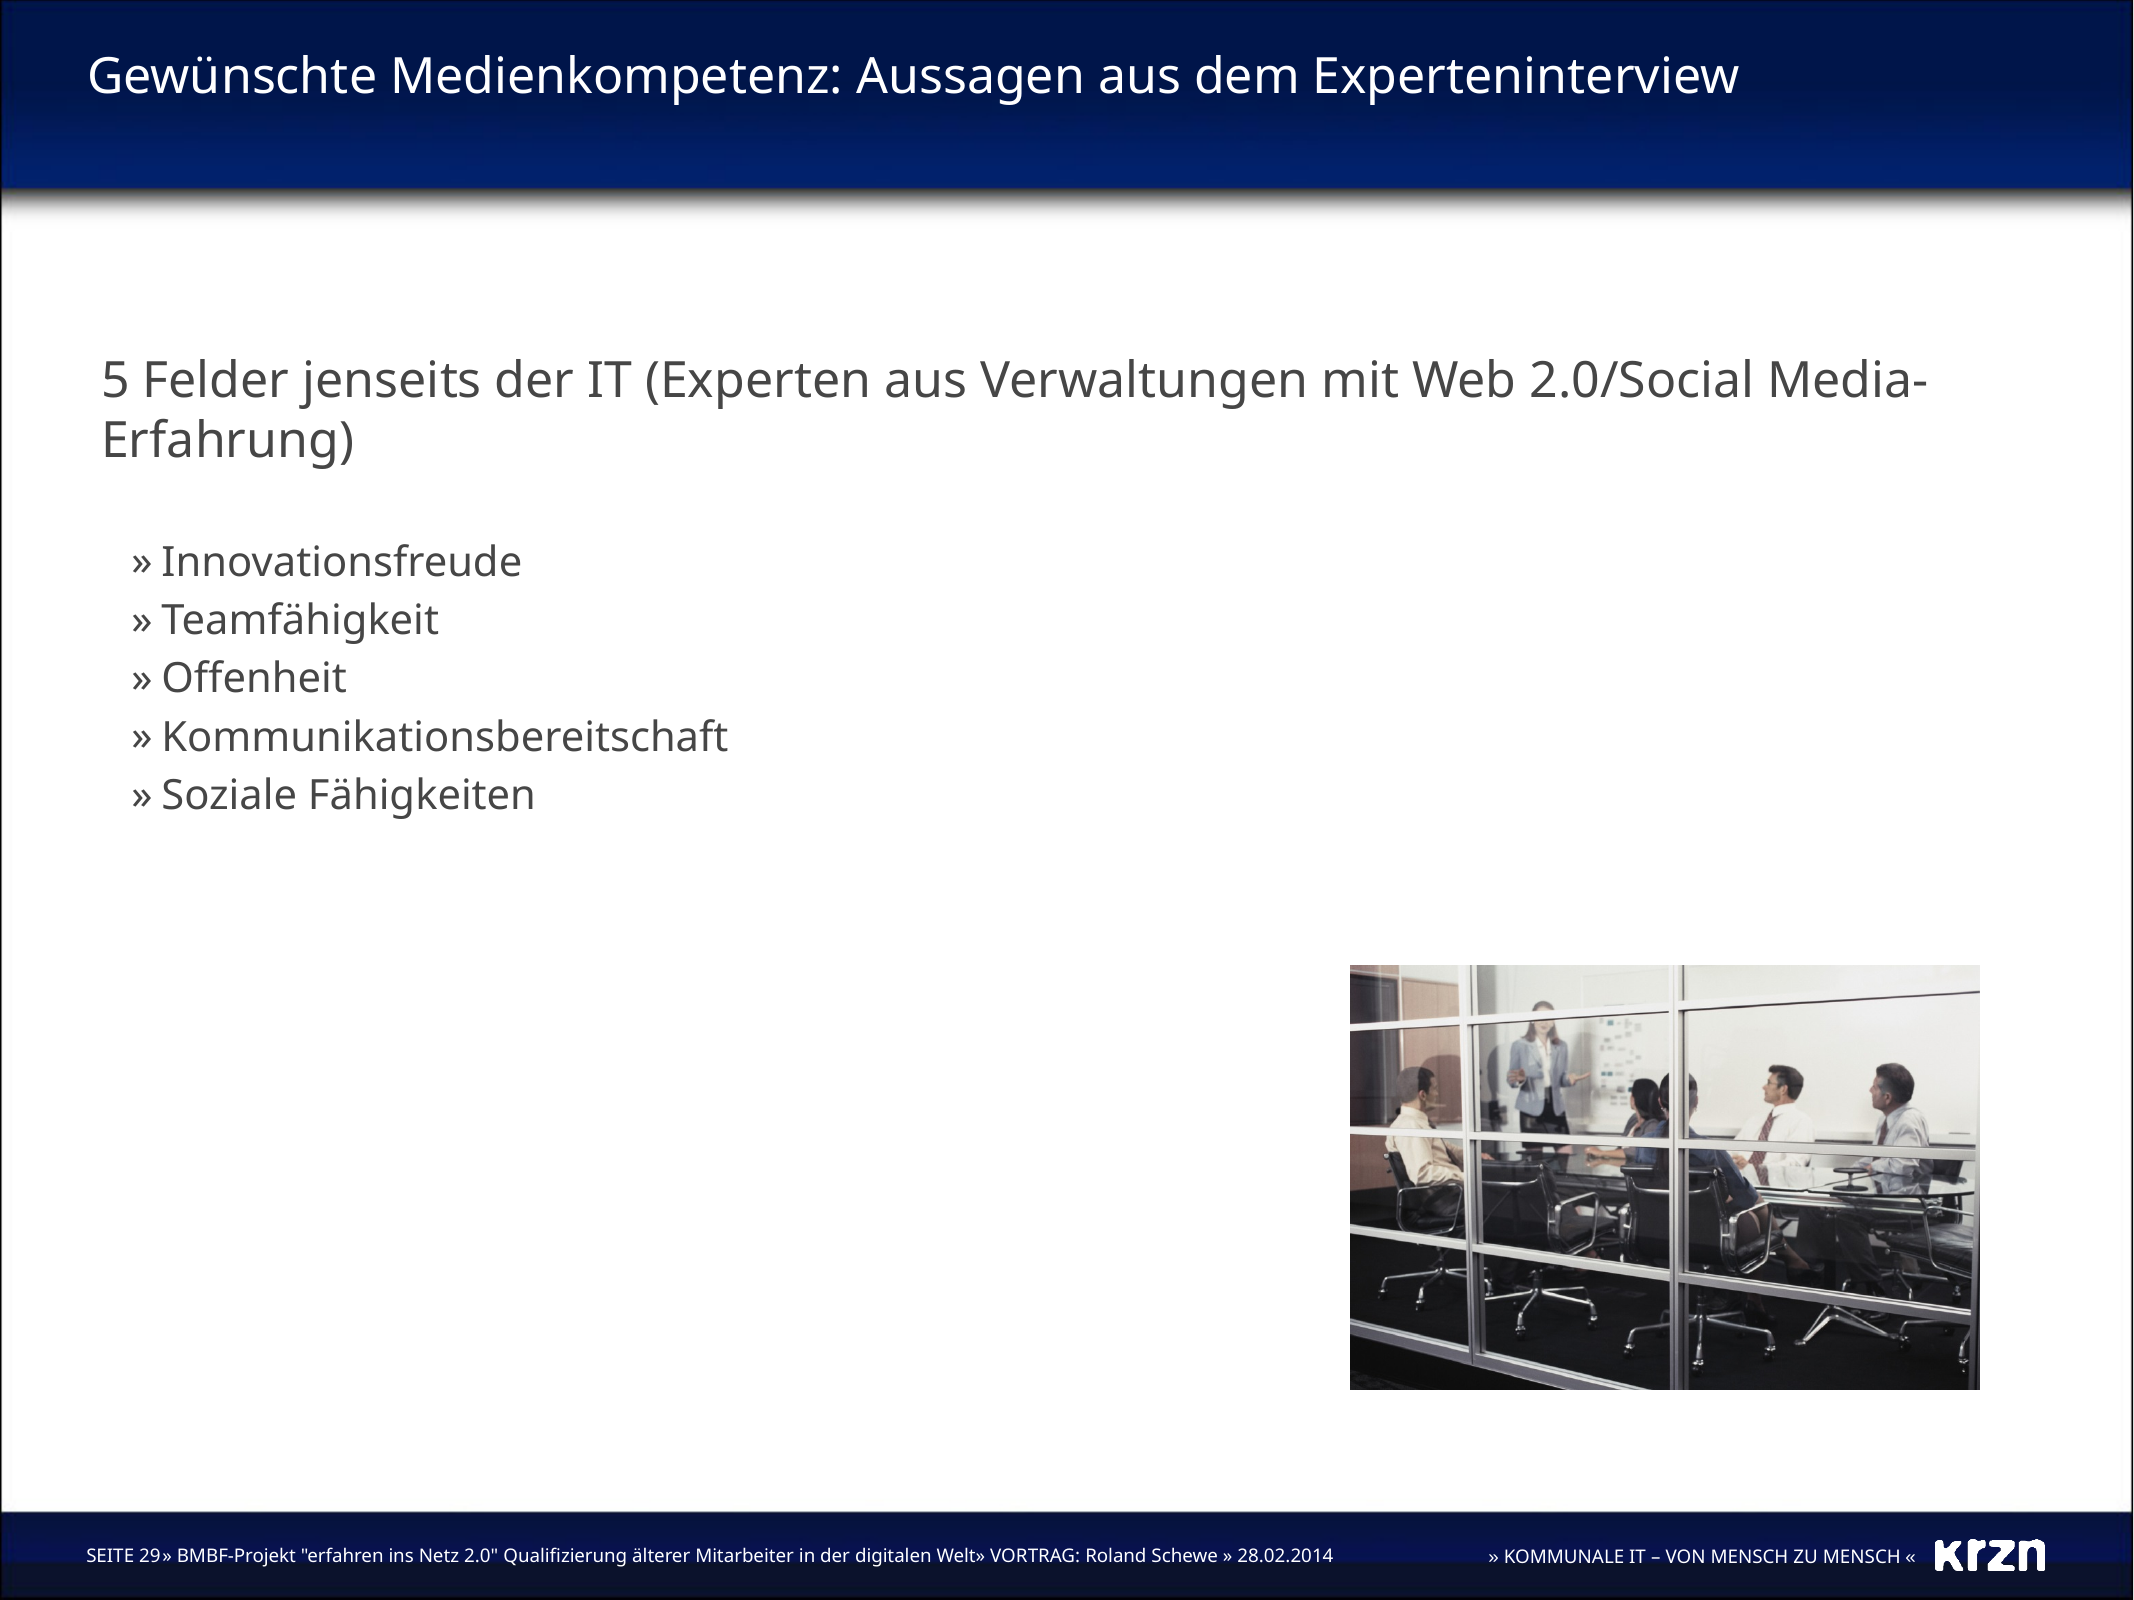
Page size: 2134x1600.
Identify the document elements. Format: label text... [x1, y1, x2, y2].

title Gewünschte Medienkompetenz: Aussagen aus dem Experteninterview [86, 37, 2048, 104]
picture [0, 0, 2134, 1600]
list 5 Felder jenseits der IT (Experten aus Verwaltungen mit Web 2.0/Social Media-Erfahrung) Innovationsfreude Teamfähigkeit Offenheit Kommunikationsbereitschaft Soziale Fähigkeiten [87, 341, 2033, 772]
footer » BMBF-Projekt "erfahren ins Netz 2.0" Qualifizierung älterer Mitarbeiter in der digitalen Welt» VORTRAG: Roland Schewe » 28.02.2014 [162, 1537, 1339, 1568]
slide_number SEITE 29 [86, 1538, 174, 1568]
